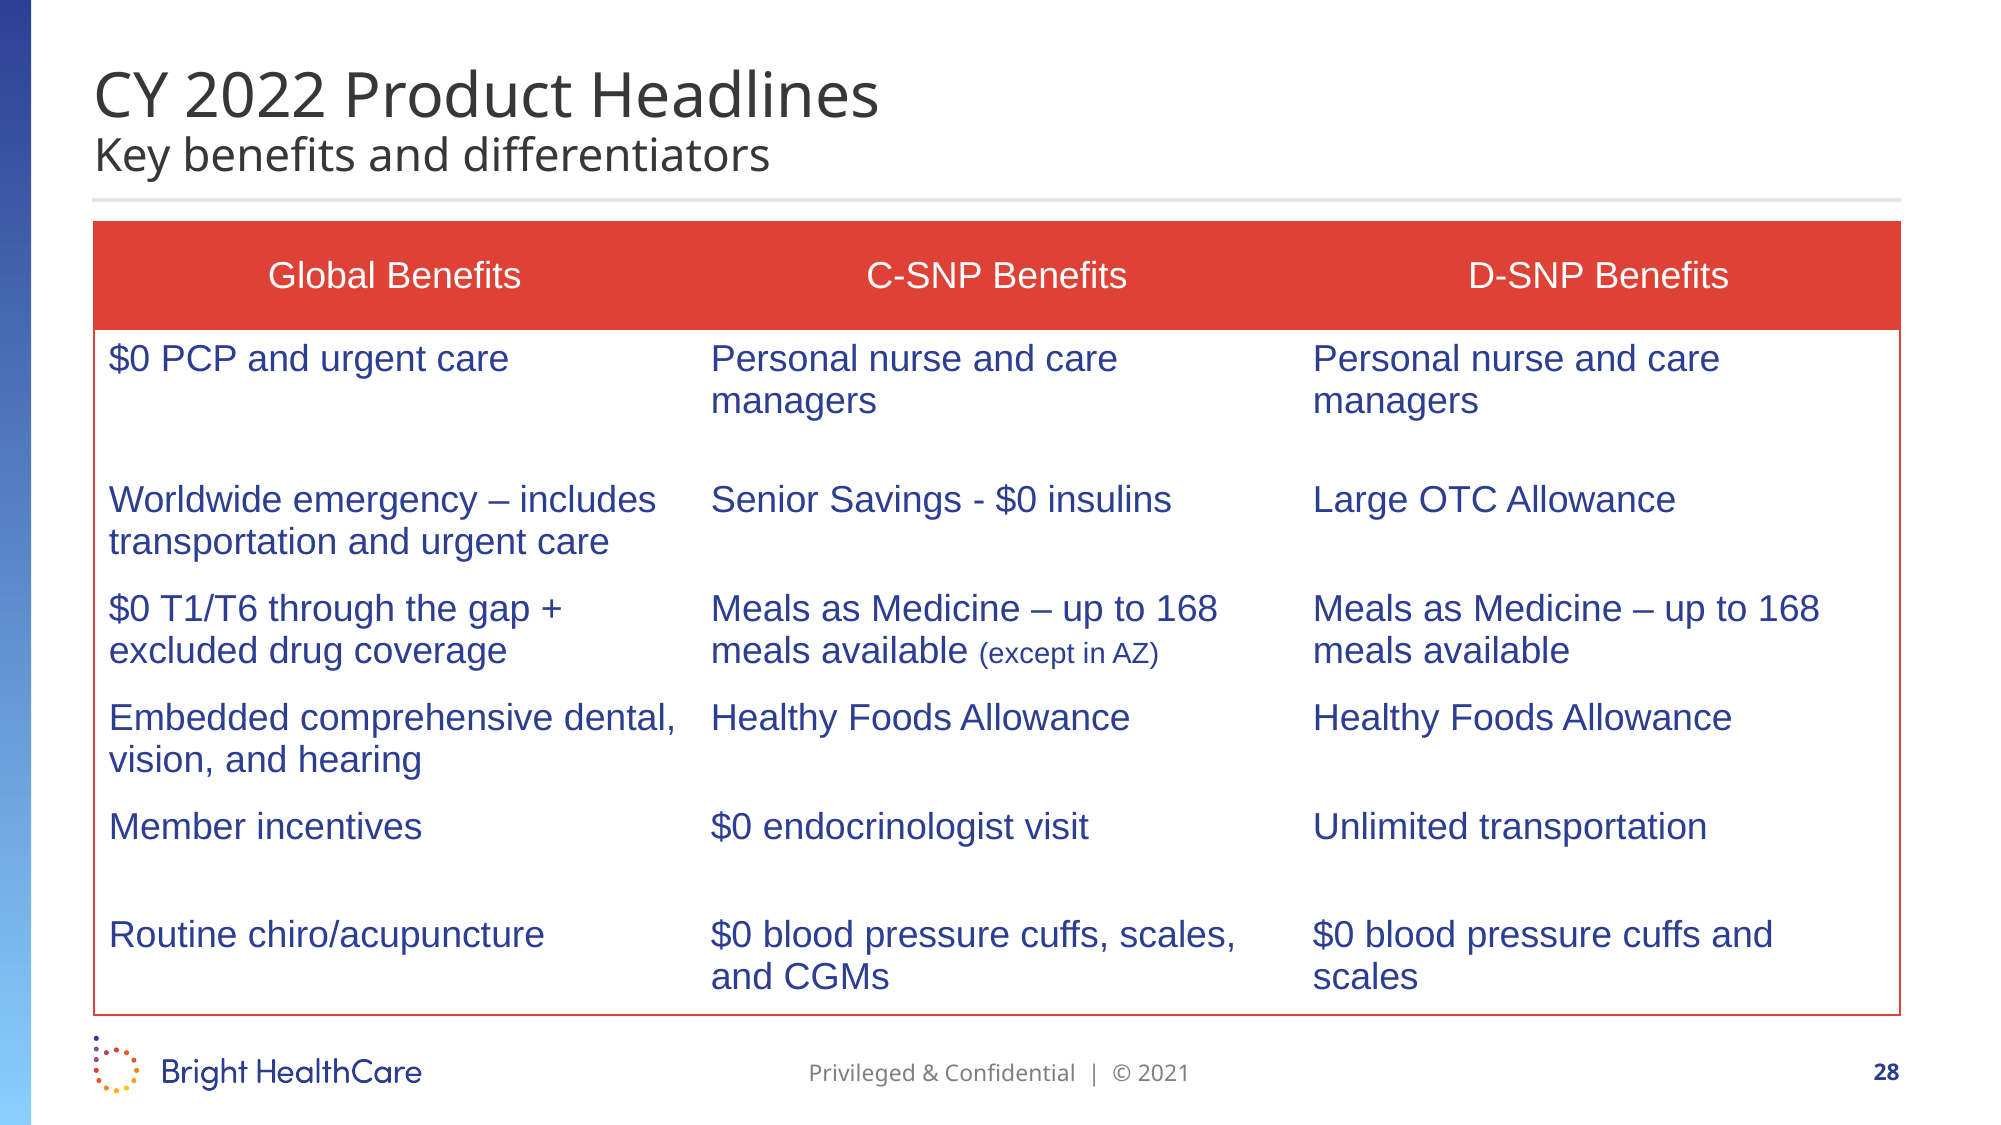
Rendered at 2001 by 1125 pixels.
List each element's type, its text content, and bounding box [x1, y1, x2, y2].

table_header D-SNP Benefits [1298, 222, 1899, 330]
list Key benefits and differentiators [93, 124, 1900, 179]
table_cell Healthy Foods Allowance [696, 689, 1298, 798]
table_cell Worldwide emergency – includes transportation and urgent care [95, 471, 696, 580]
title CY 2022 Product Headlines [93, 56, 1901, 134]
table_cell $0 PCP and urgent care [95, 330, 696, 471]
table_cell Meals as Medicine – up to 168 meals available (except in AZ) [696, 580, 1298, 689]
table_cell Personal nurse and care managers [1298, 330, 1899, 471]
table_cell Healthy Foods Allowance [1298, 689, 1899, 798]
picture [70, 1012, 445, 1117]
slide_number 28 [1449, 1042, 1900, 1103]
table_cell $0 T1/T6 through the gap + excluded drug coverage [95, 580, 696, 689]
table_cell Routine chiro/acupuncture [95, 906, 696, 1014]
table_cell Personal nurse and care managers [696, 330, 1298, 471]
table_cell Unlimited transportation [1298, 798, 1899, 906]
footer Privileged & Confidential | © 2021 [662, 1042, 1338, 1103]
table_cell Large OTC Allowance [1298, 471, 1899, 580]
table_cell Member incentives [95, 798, 696, 906]
table_cell $0 endocrinologist visit [696, 798, 1298, 906]
table_cell Embedded comprehensive dental, vision, and hearing [95, 689, 696, 798]
table_header Global Benefits [95, 222, 696, 330]
picture [0, 0, 32, 1125]
table_header C-SNP Benefits [696, 222, 1298, 330]
table_cell Meals as Medicine – up to 168 meals available [1298, 580, 1899, 689]
table_cell $0 blood pressure cuffs and scales [1298, 906, 1899, 1014]
table_cell $0 blood pressure cuffs, scales, and CGMs [696, 906, 1298, 1014]
table_cell Senior Savings - $0 insulins [696, 471, 1298, 580]
